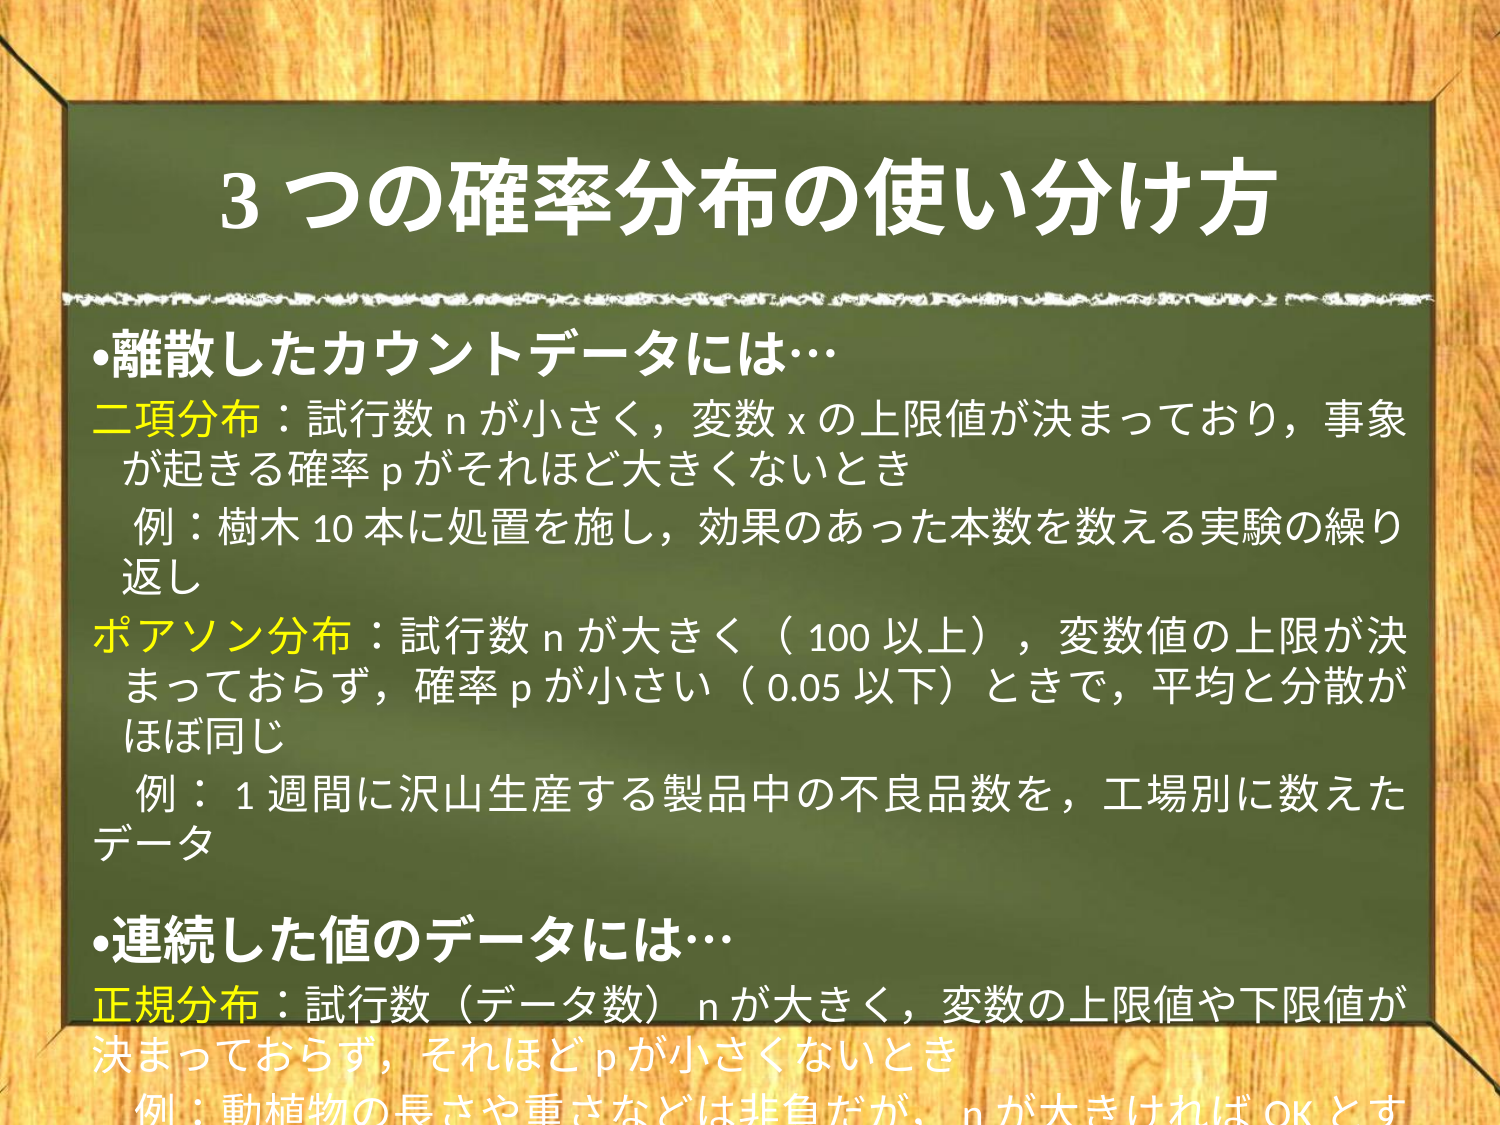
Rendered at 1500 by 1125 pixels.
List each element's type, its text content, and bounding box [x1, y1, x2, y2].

title 3つの確率分布の使い分け方 [162, 101, 1338, 290]
picture [0, 0, 1500, 1125]
list ・離散したカウントデータには… 二項分布：試行数nが小さく，変数xの上限値が決まっており，事象が起きる確率pがそれほど大きくないとき 例：樹木10本に処置を施し，効果のあった本数を数える実験の繰り返し ポアソン分布：試行数nが大きく（100以上），変数値の上限が決まっておらず，確率pが小さい（0.05以下）ときで，平均と分散がほぼ同じ 例：1週間に沢山生産する製品中の不良品数を，工場別に数えたデータ ・連続した値のデータには… 正規分布：試行数（データ数）nが大きく，変数の上限値や下限値が決まっておらず，それほどpが小さくないとき 例：動植物の長さや重さなどは非負だが，nが大きければOKとする [76, 314, 1424, 990]
